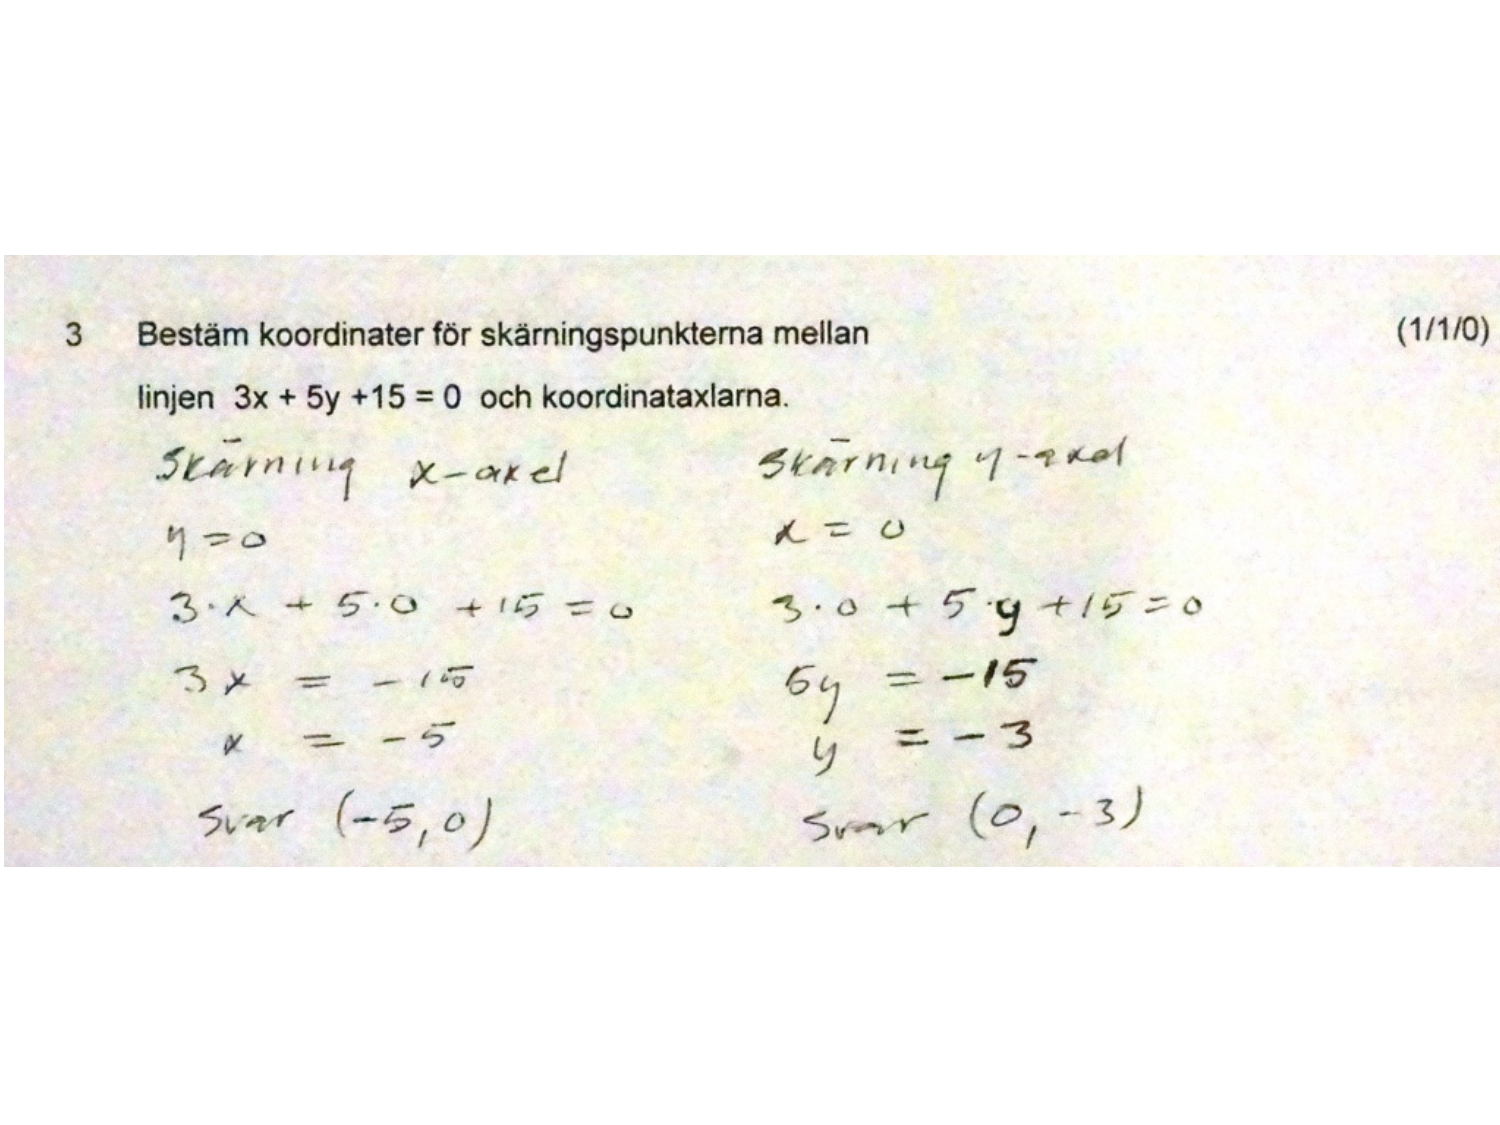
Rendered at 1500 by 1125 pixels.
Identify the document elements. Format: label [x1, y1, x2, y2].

picture [4, 255, 1500, 867]
